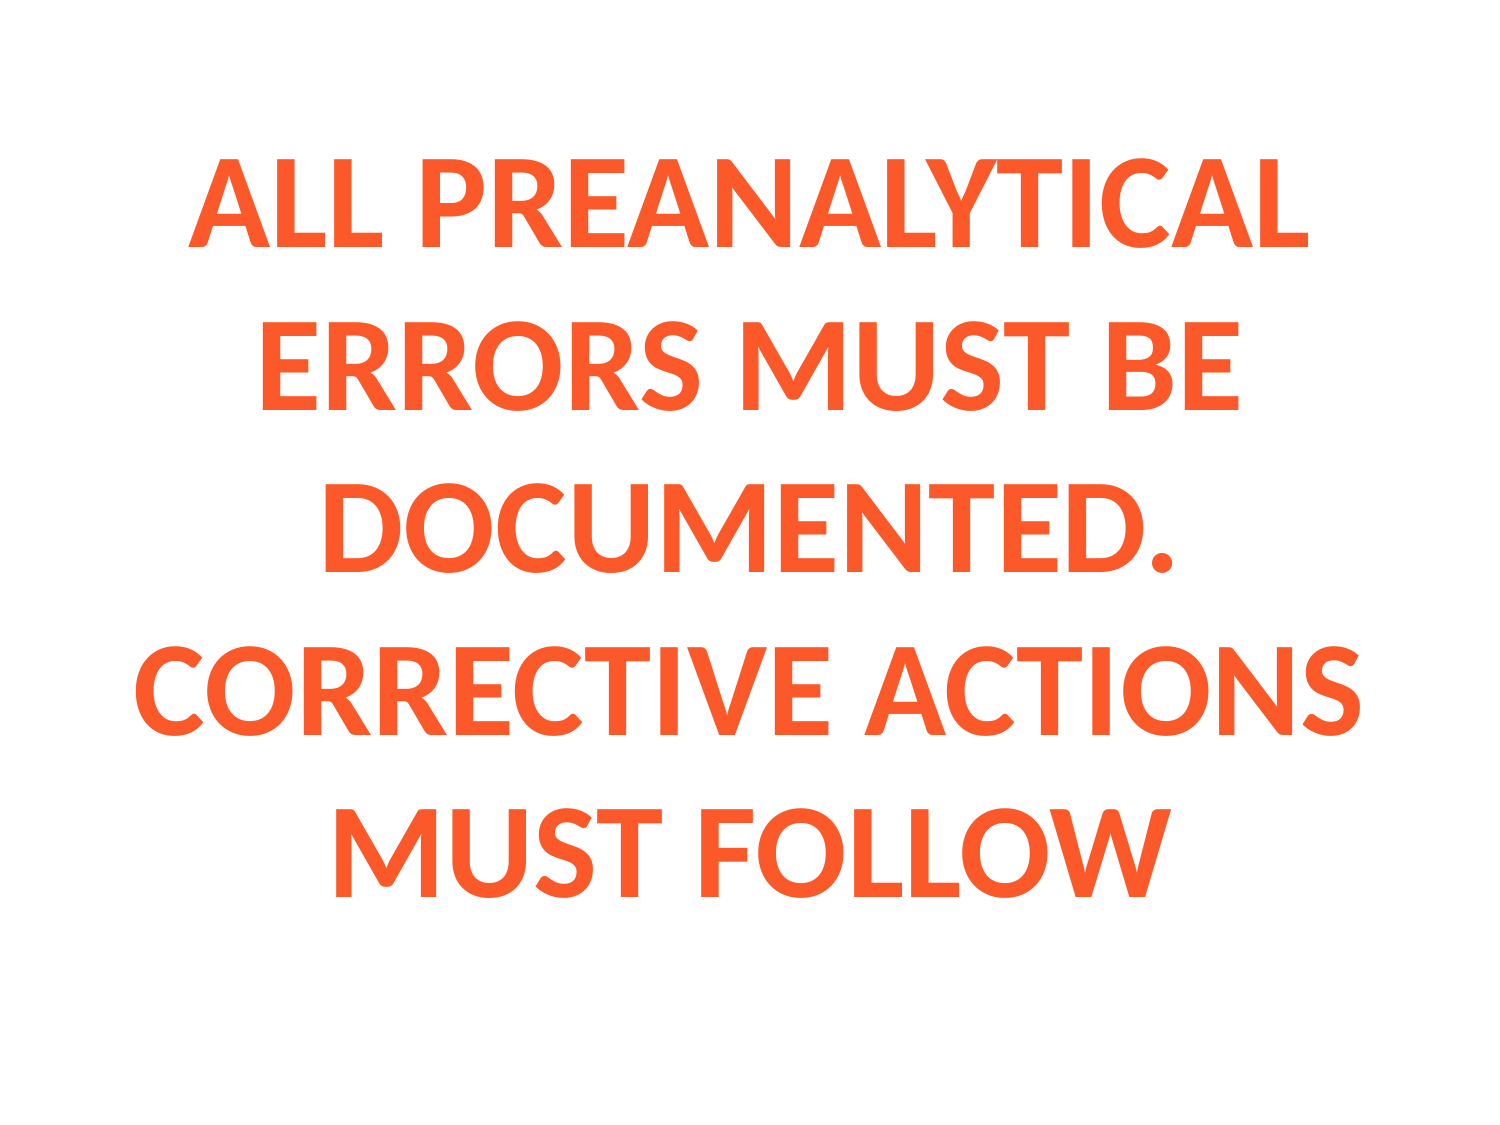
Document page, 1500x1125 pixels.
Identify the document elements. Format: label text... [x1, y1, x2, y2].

title All preanalytical errors must be documented. corrective actions must follow [0, 112, 1500, 925]
